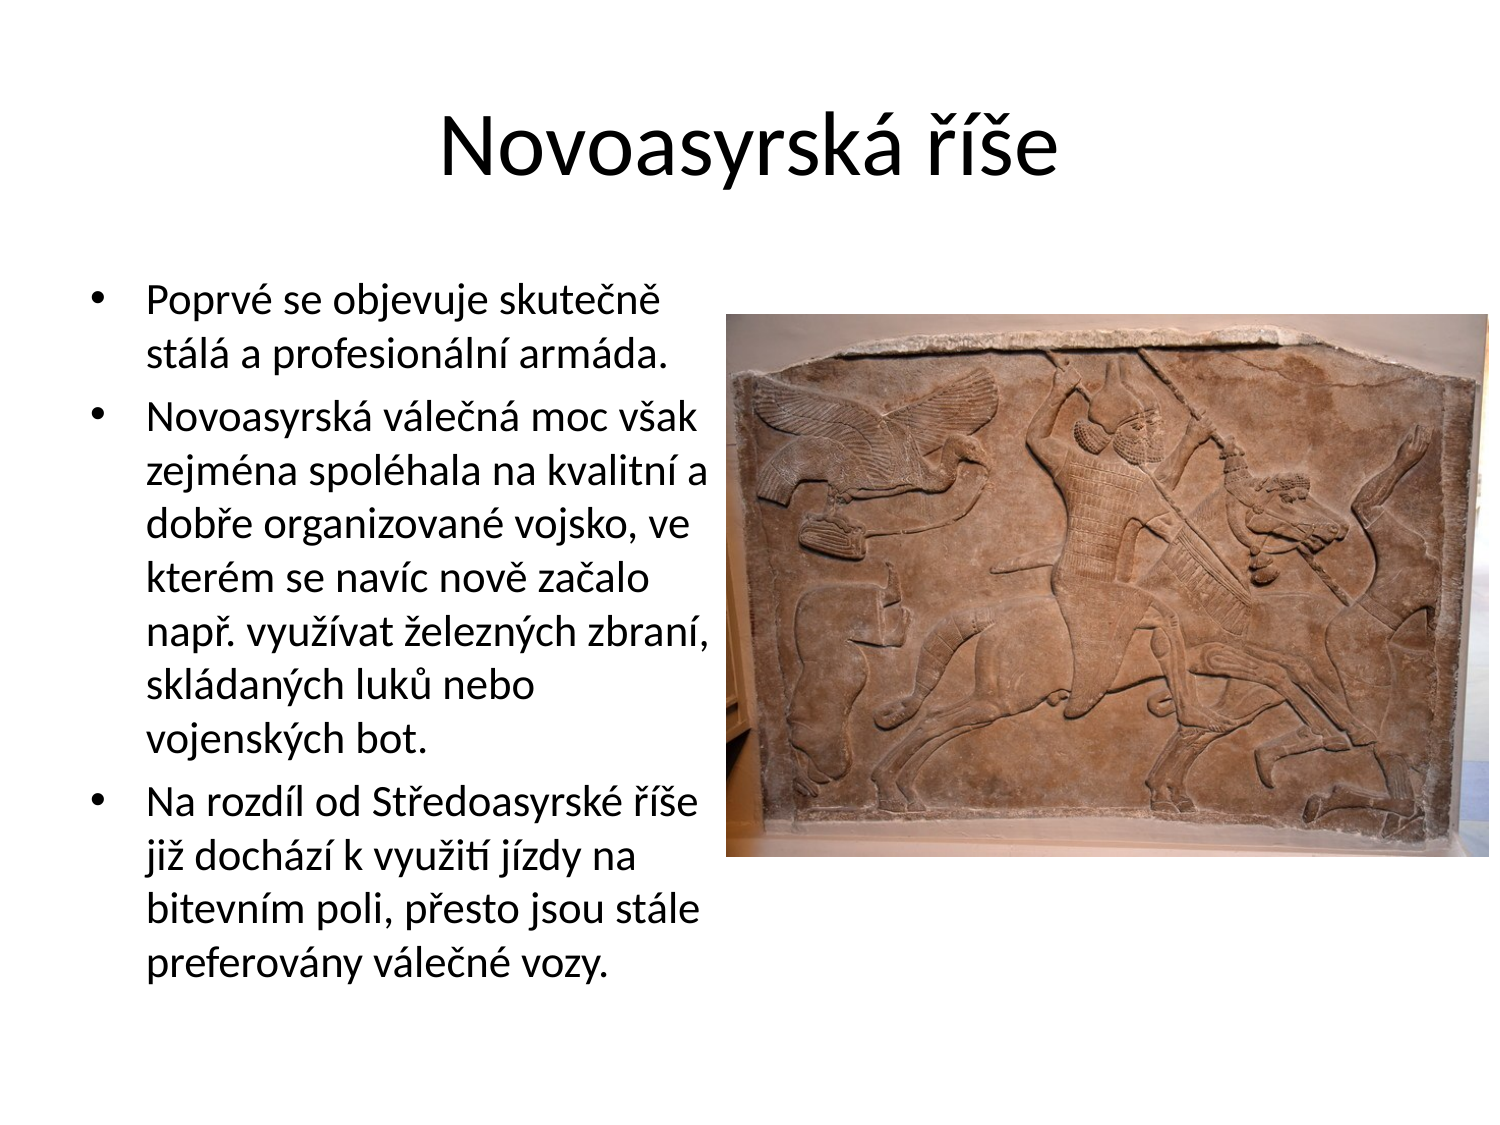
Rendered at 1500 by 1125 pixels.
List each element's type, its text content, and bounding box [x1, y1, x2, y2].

list Poprvé se objevuje skutečně stálá a profesionální armáda. Novoasyrská válečná moc však zejména spoléhala na kvalitní a dobře organizované vojsko, ve kterém se navíc nově začalo např. využívat železných zbraní, skládaných luků nebo vojenských bot. Na rozdíl od Středoasyrské říše již dochází k využití jízdy na bitevním poli, přesto jsou stále preferovány válečné vozy. [75, 262, 738, 1005]
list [726, 314, 1489, 857]
title Novoasyrská říše [75, 45, 1425, 233]
